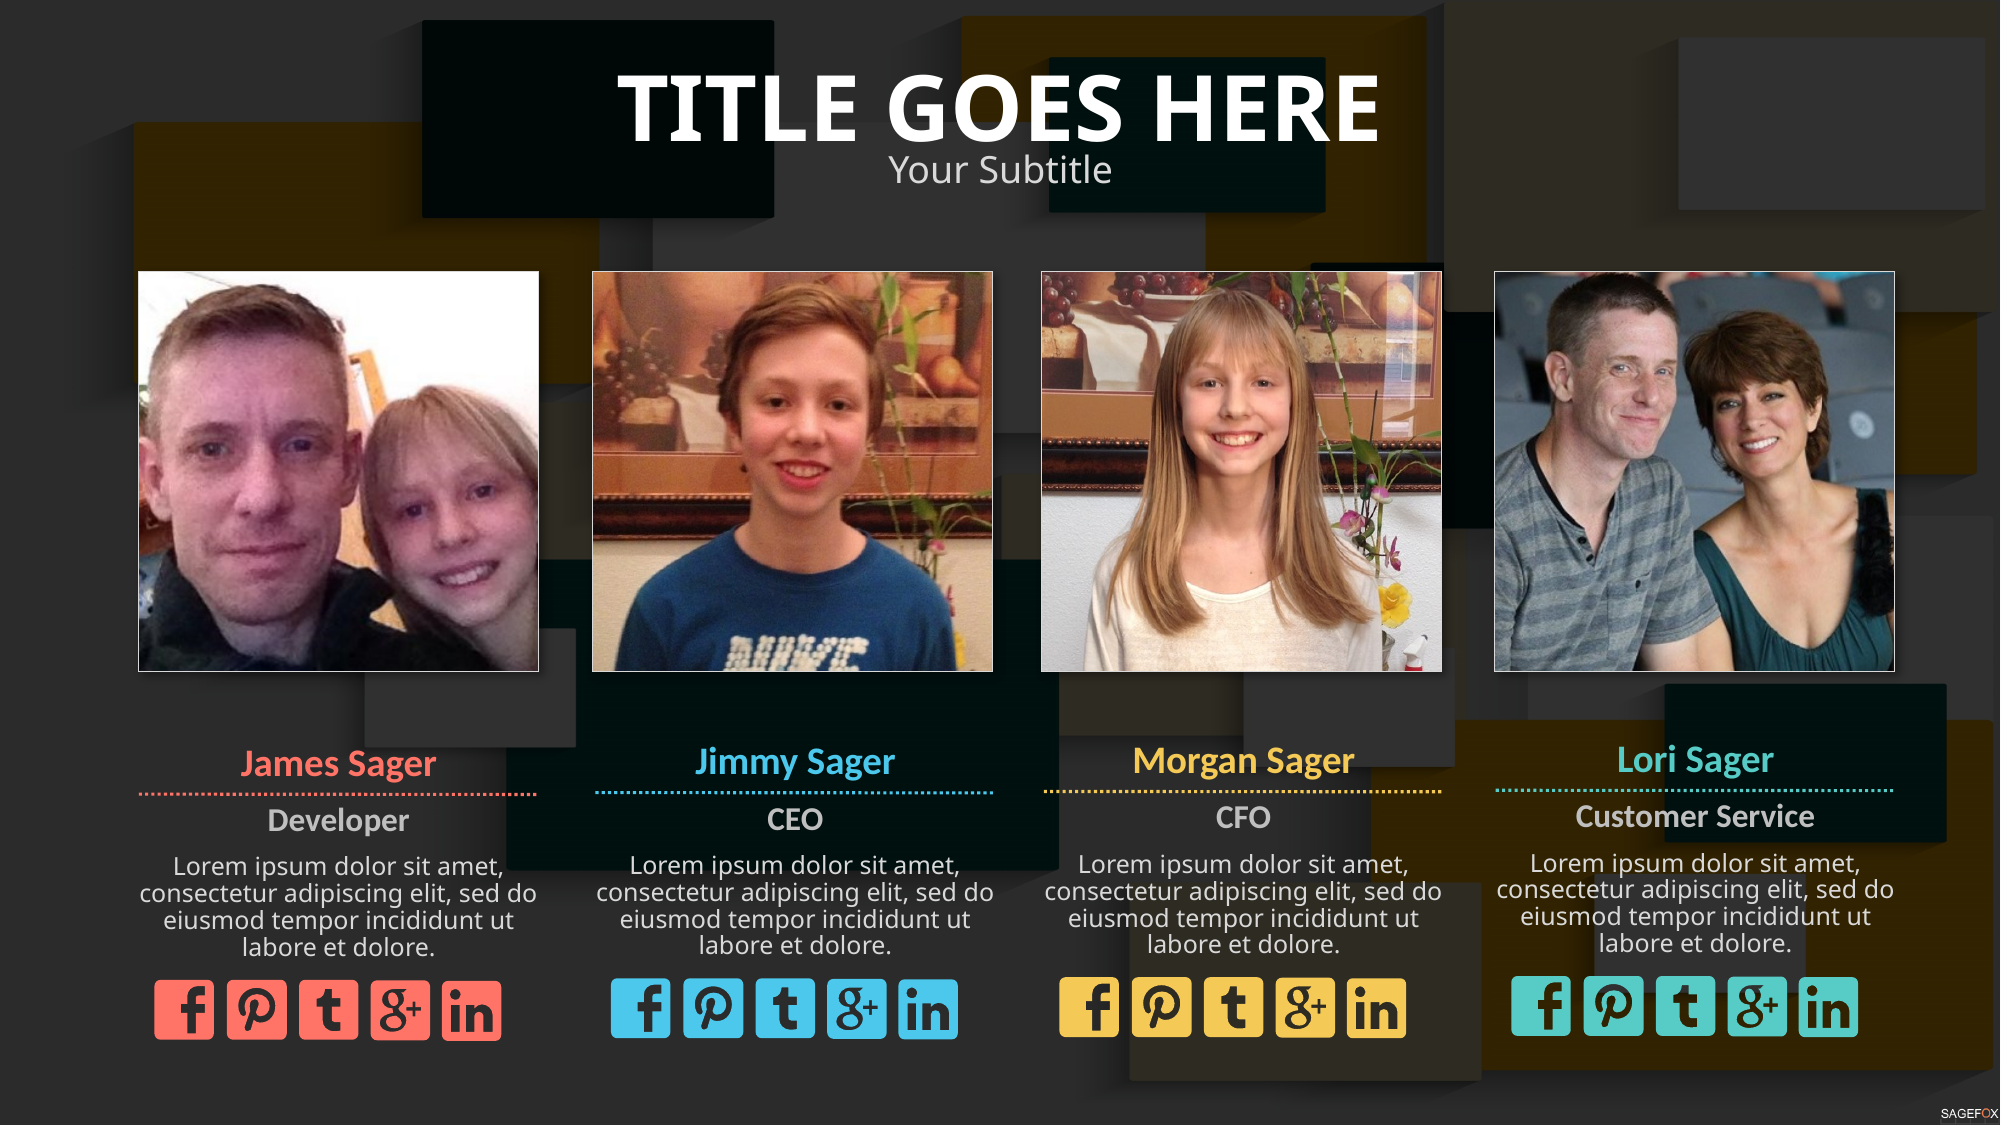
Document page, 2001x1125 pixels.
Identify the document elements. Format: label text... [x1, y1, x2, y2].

text_box CEO [620, 798, 971, 841]
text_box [1059, 977, 1407, 1039]
text_box Lorem ipsum dolor sit amet, consectetur adipiscing elit, sed do eiusmod tempor incididunt ut labore et dolore. [1495, 850, 1896, 964]
text_box Customer Service [1520, 796, 1871, 839]
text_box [548, 42, 1452, 199]
text_box Lorem ipsum dolor sit amet, consectetur adipiscing elit, sed do eiusmod tempor incididunt ut labore et dolore. [138, 854, 539, 968]
text_box Lori Sager [1520, 738, 1871, 781]
text_box [138, 270, 540, 672]
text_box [154, 979, 502, 1041]
text_box Lorem ipsum dolor sit amet, consectetur adipiscing elit, sed do eiusmod tempor incididunt ut labore et dolore. [595, 852, 996, 966]
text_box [610, 978, 958, 1040]
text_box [1511, 976, 1859, 1038]
text_box James Sager [163, 742, 514, 785]
text_box Morgan Sager [1068, 739, 1419, 782]
text_box [1494, 271, 1896, 673]
text_box Developer [163, 799, 514, 842]
text_box Lorem ipsum dolor sit amet, consectetur adipiscing elit, sed do eiusmod tempor incididunt ut labore et dolore. [1043, 851, 1444, 965]
picture [0, 0, 2001, 1125]
text_box Jimmy Sager [620, 740, 971, 784]
text_box CFO [1068, 797, 1419, 840]
text_box [591, 270, 993, 672]
text_box [1040, 270, 1442, 672]
